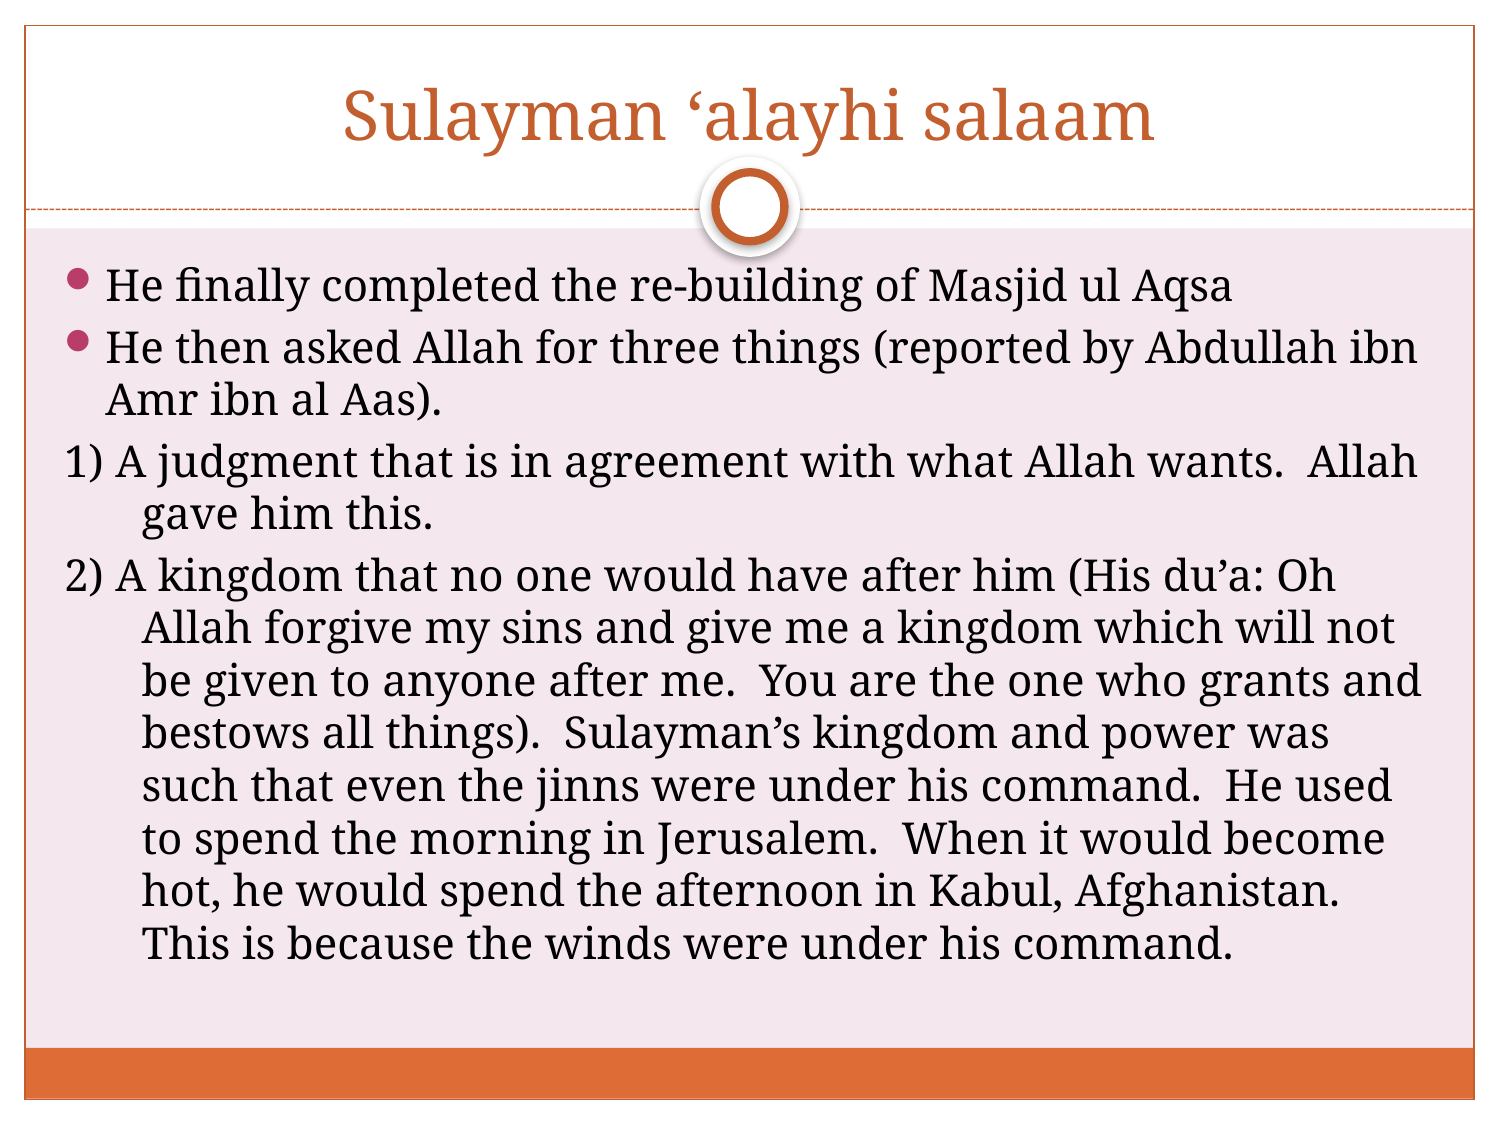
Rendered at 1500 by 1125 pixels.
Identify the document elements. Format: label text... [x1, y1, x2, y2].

title Sulayman ‘alayhi salaam [49, 37, 1450, 162]
list He finally completed the re-building of Masjid ul Aqsa He then asked Allah for three things (reported by Abdullah ibn Amr ibn al Aas). 1) A judgment that is in agreement with what Allah wants. Allah gave him this. 2) A kingdom that no one would have after him (His du’a: Oh Allah forgive my sins and give me a kingdom which will not be given to anyone after me. You are the one who grants and bestows all things). Sulayman’s kingdom and power was such that even the jinns were under his command. He used to spend the morning in Jerusalem. When it would become hot, he would spend the afternoon in Kabul, Afghanistan. This is because the winds were under his command. [49, 250, 1445, 1001]
